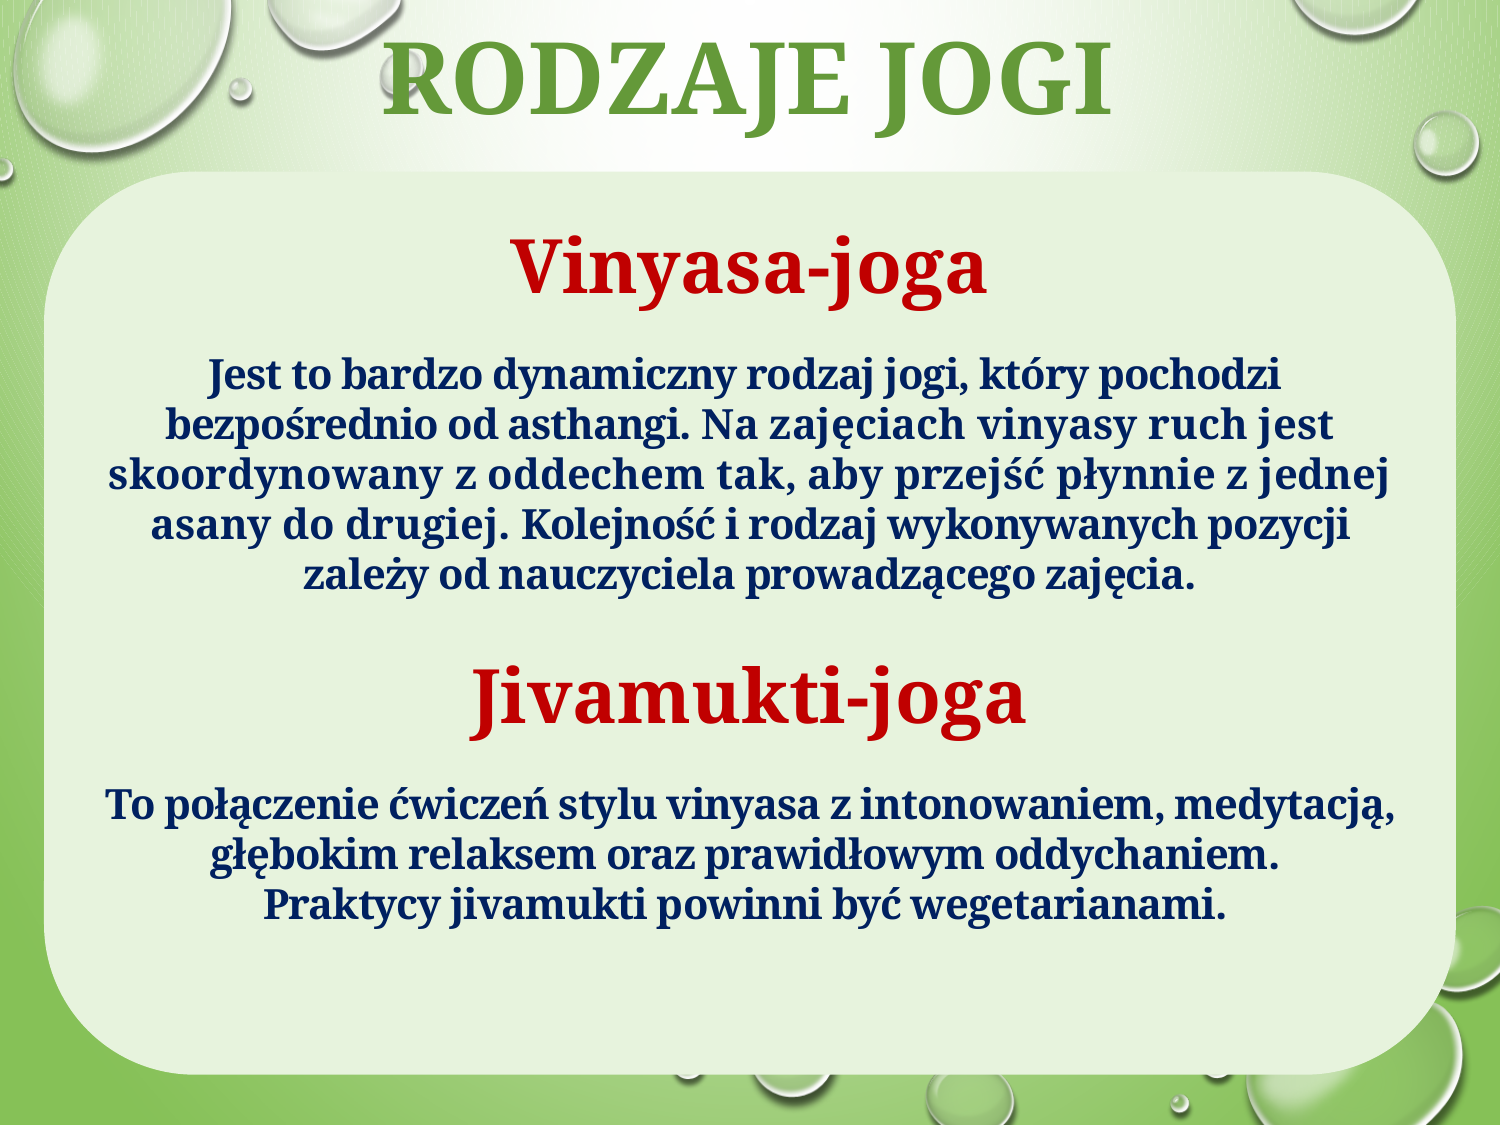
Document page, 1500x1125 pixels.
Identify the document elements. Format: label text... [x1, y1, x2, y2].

text_box Vinyasa-joga Jest to bardzo dynamiczny rodzaj jogi, który pochodzi bezpośrednio od asthangi. Na zajęciach vinyasy ruch jest skoordynowany z oddechem tak, aby przejść płynnie z jednej asany do drugiej. Kolejność i rodzaj wykonywanych pozycji zależy od nauczyciela prowadzącego zajęcia. Jivamukti-joga To połączenie ćwiczeń stylu vinyasa z intonowaniem, medytacją, głębokim relaksem oraz prawidłowym oddychaniem. Praktycy jivamukti powinni być wegetarianami. [42, 170, 1458, 1076]
title RODZAJE JOGi [21, 20, 1474, 144]
picture [0, 0, 1500, 1125]
